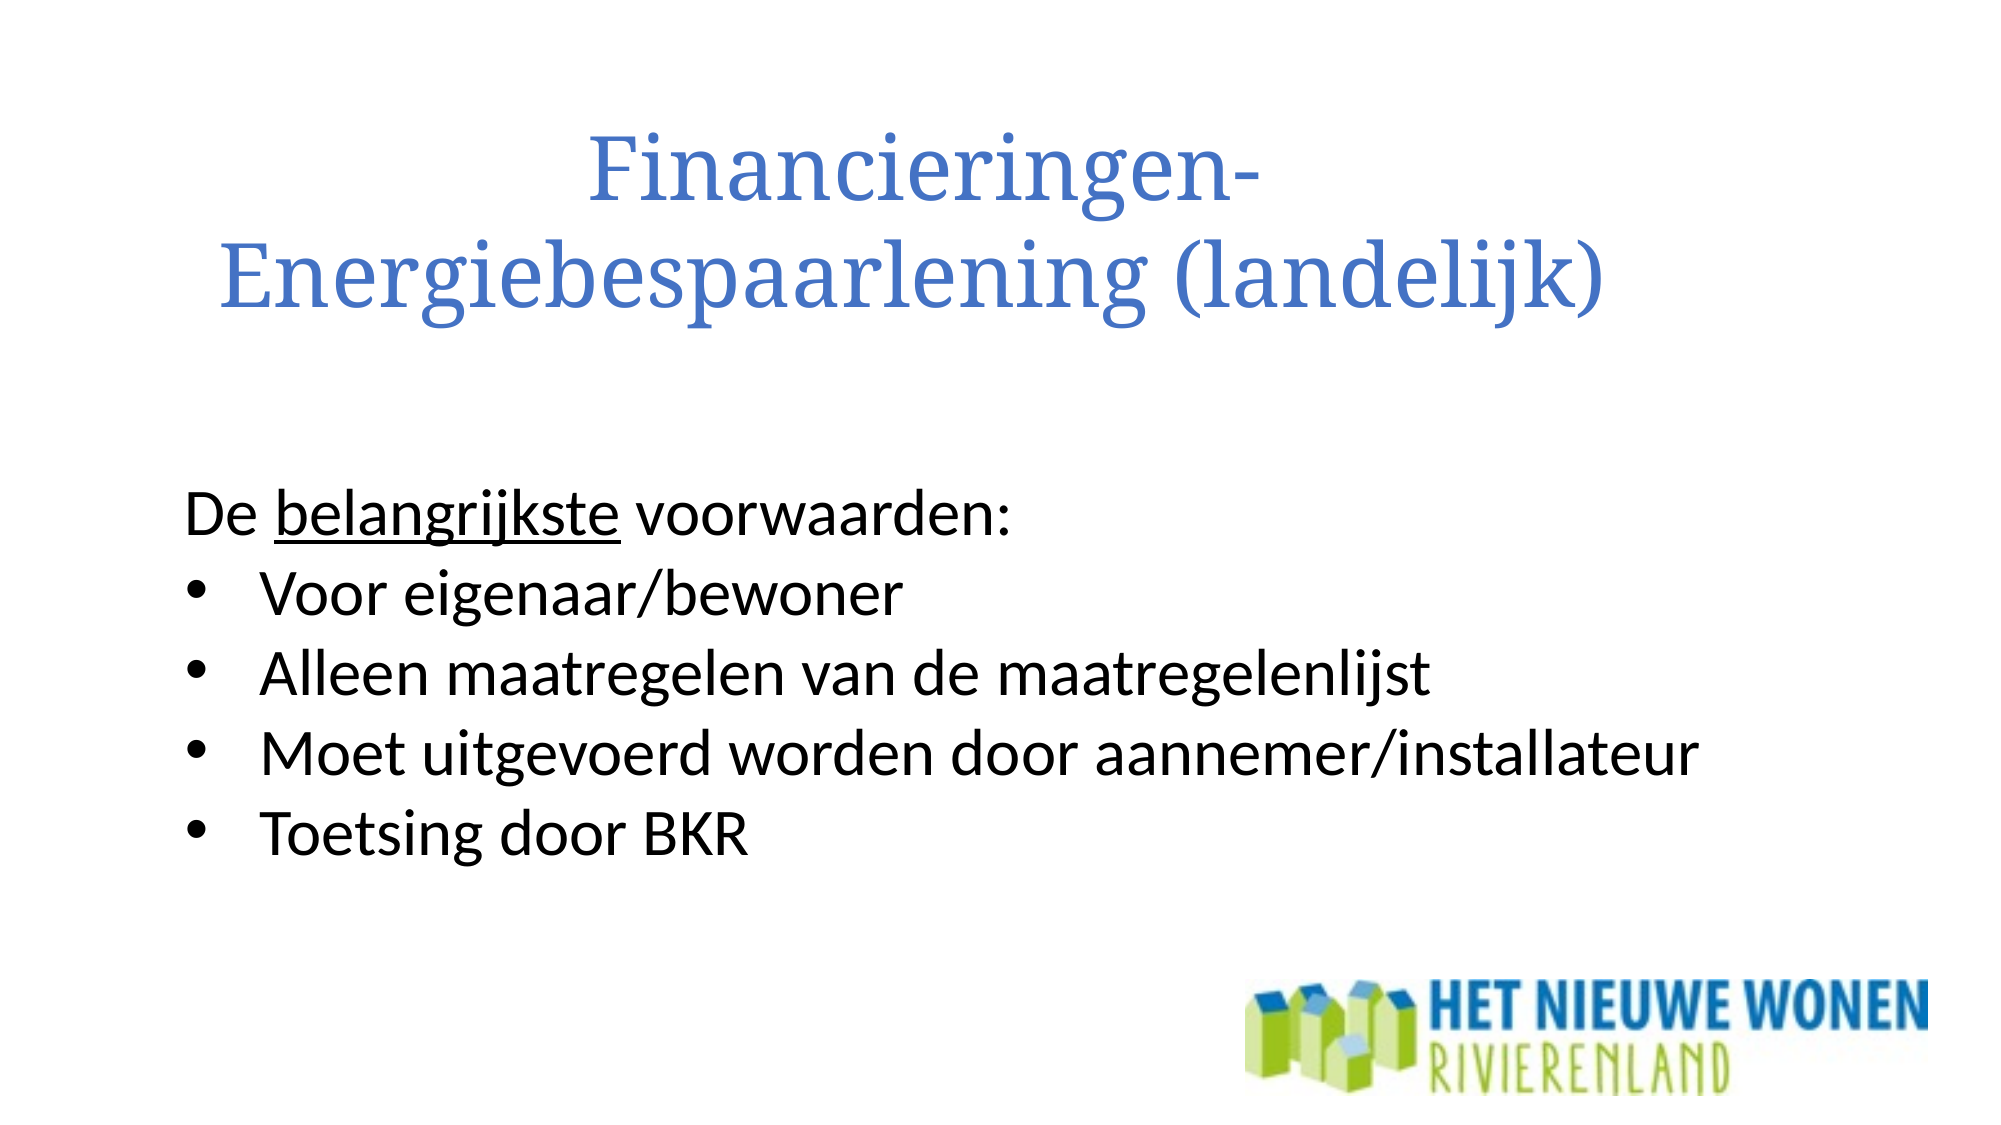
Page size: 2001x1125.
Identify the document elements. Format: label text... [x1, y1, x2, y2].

picture [1245, 979, 1928, 1096]
text_box Financieringen- Energiebespaarlening (landelijk) [107, 104, 1742, 333]
text_box De belangrijkste voorwaarden: Voor eigenaar/bewoner Alleen maatregelen van de maatregelenlijst Moet uitgevoerd worden door aannemer/installateur Toetsing door BKR [170, 381, 1717, 876]
